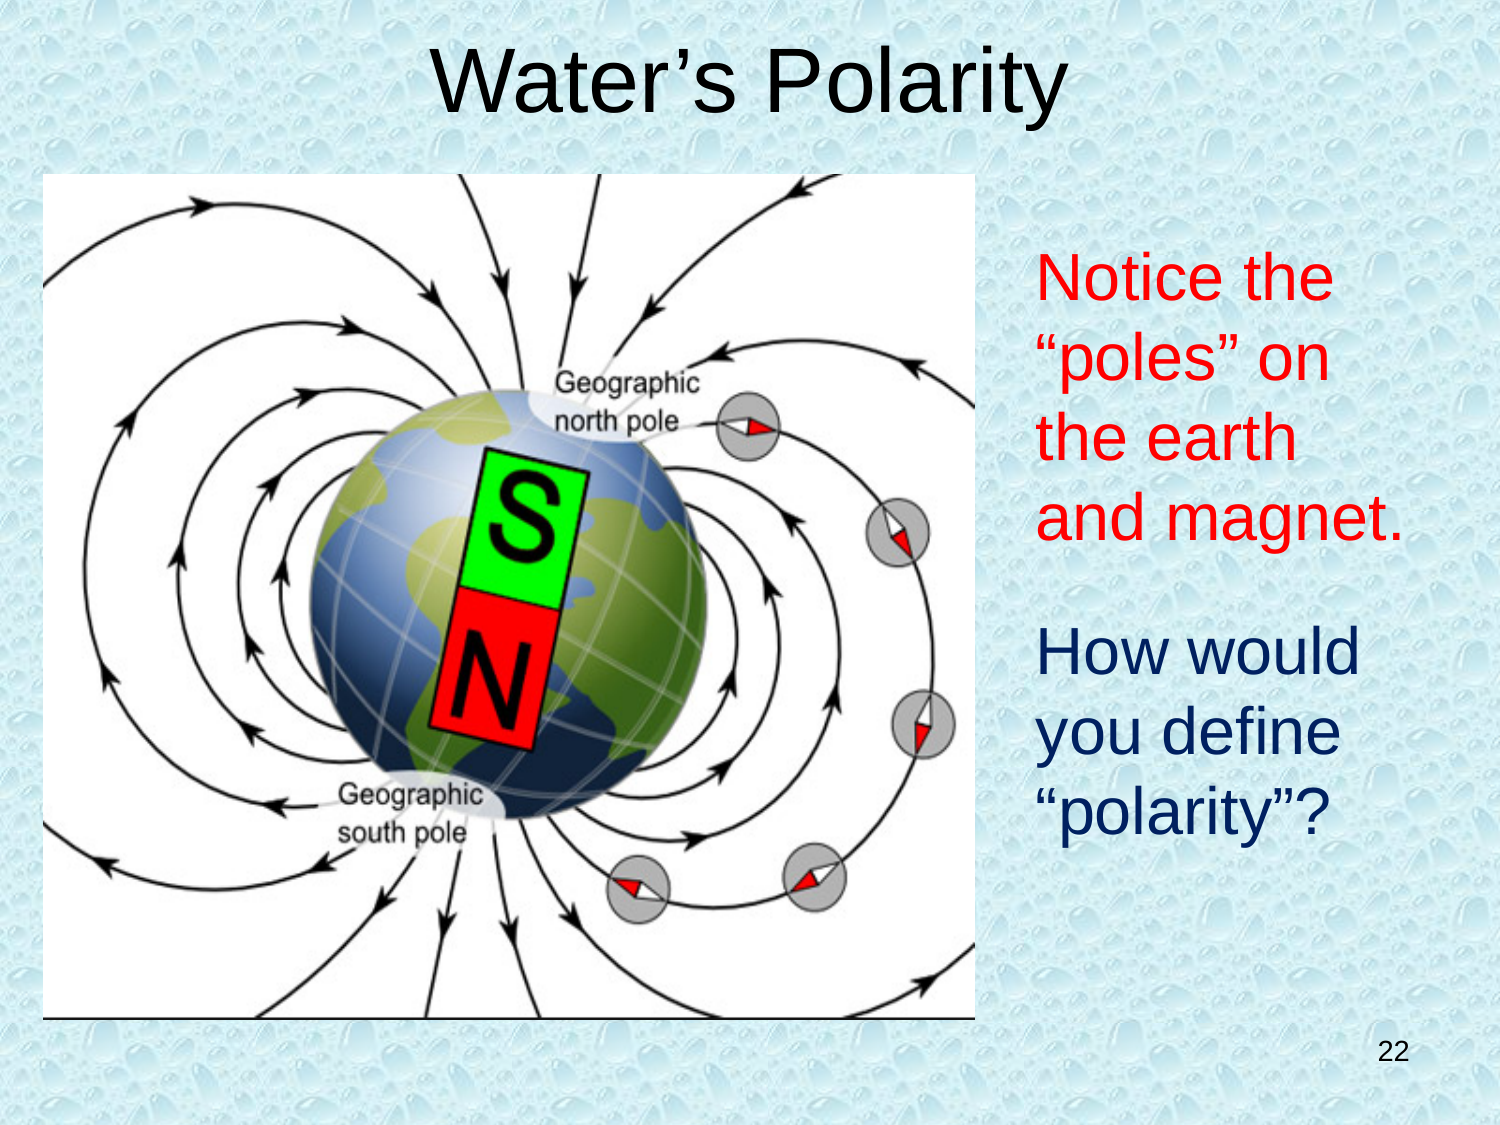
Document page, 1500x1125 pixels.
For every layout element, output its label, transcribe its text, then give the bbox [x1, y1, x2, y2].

picture [43, 174, 976, 1021]
list Notice the “poles” on the earth and magnet. How would you define “polarity”? [1020, 226, 1438, 969]
slide_number 22 [1074, 1024, 1425, 1103]
title Water’s Polarity [75, 4, 1425, 147]
